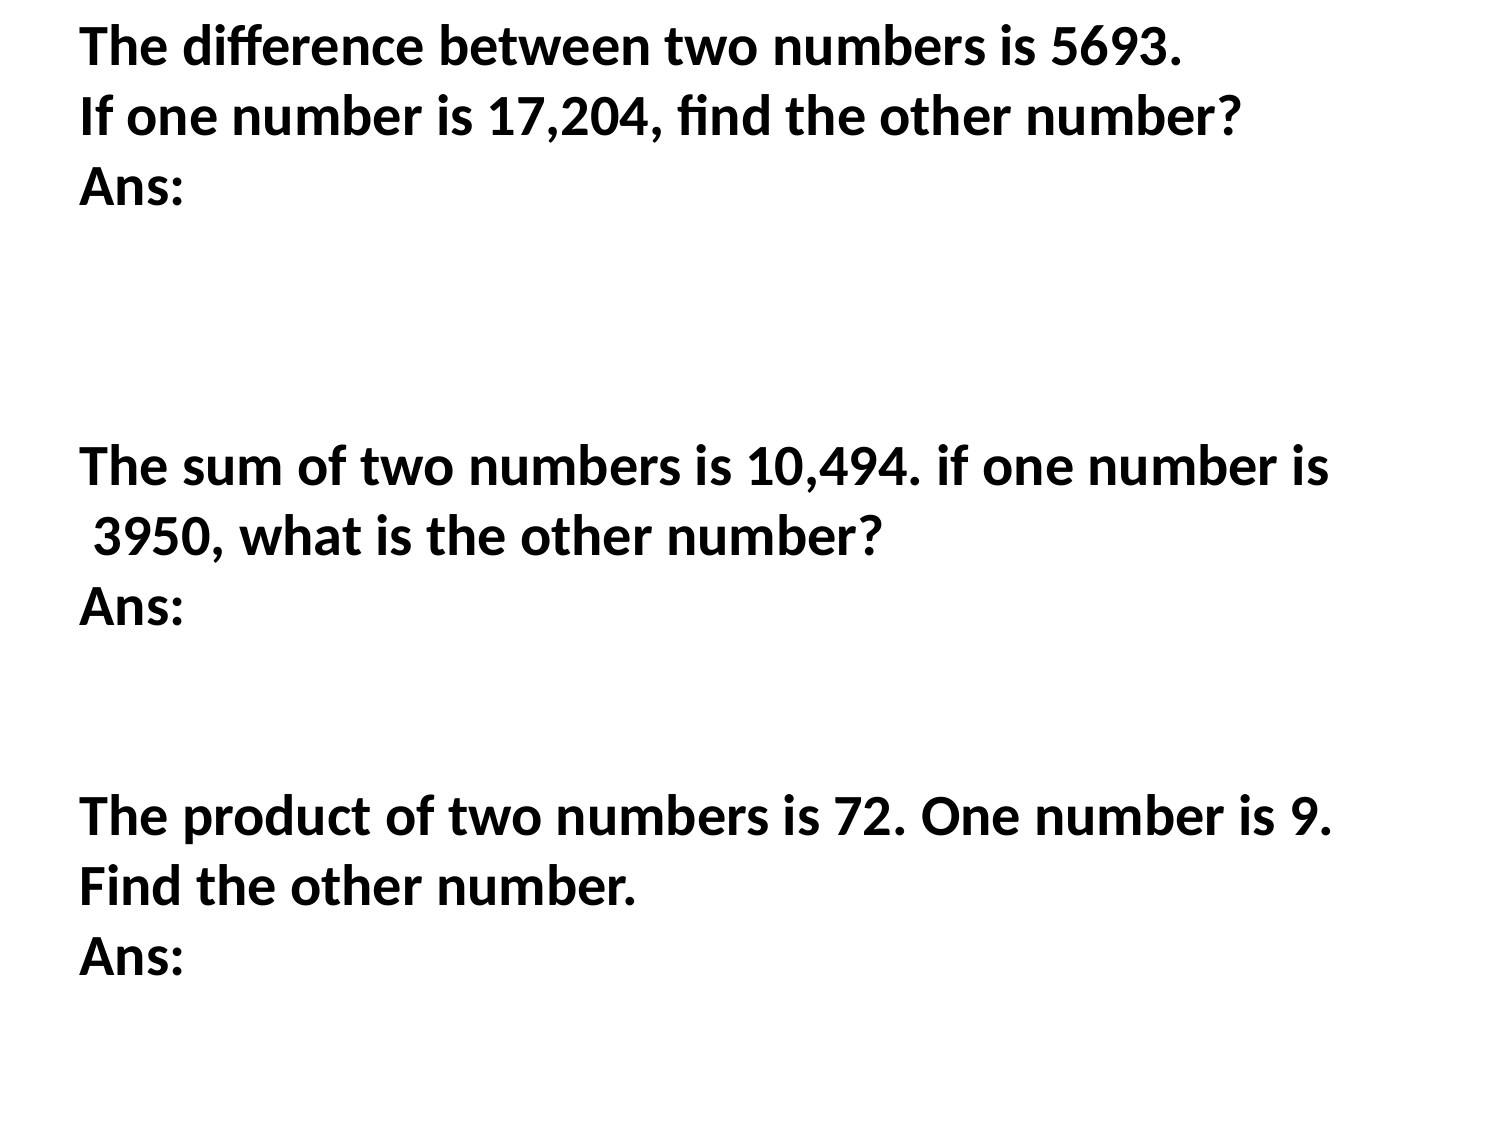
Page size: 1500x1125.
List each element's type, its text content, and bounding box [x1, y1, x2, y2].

text_box The difference between two numbers is 5693. If one number is 17,204, find the other number? Ans: The sum of two numbers is 10,494. if one number is 3950, what is the other number? Ans: The product of two numbers is 72. One number is 9. Find the other number. Ans: [64, 0, 1364, 1065]
